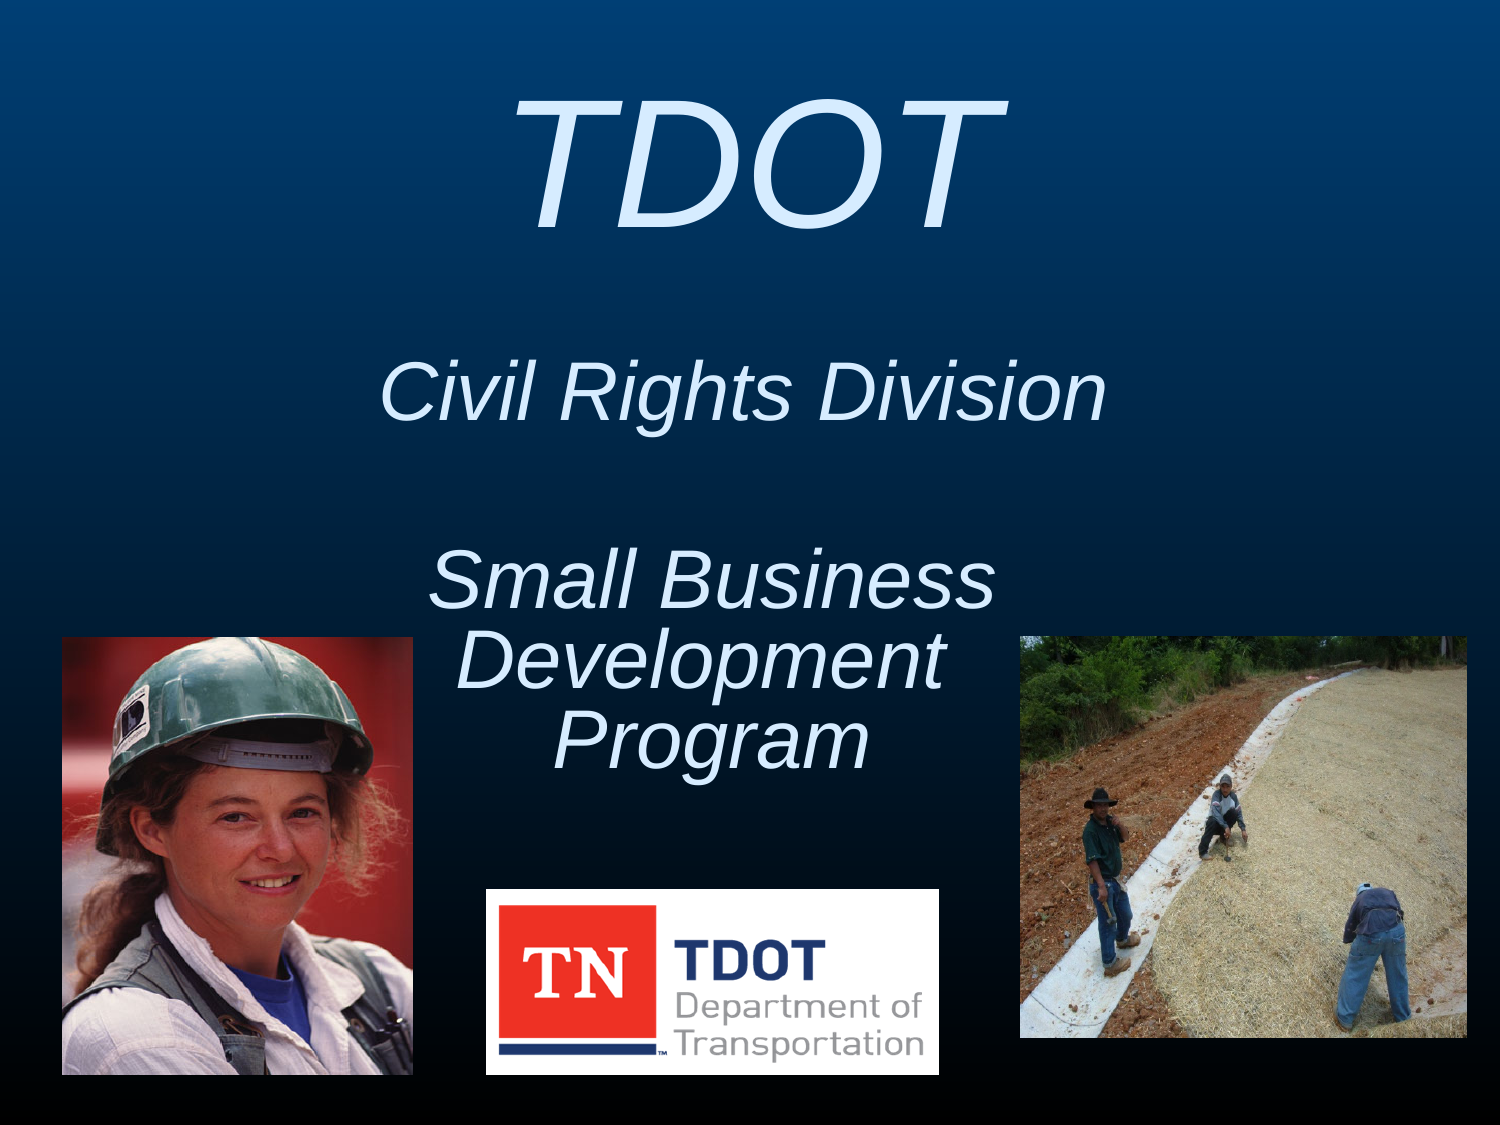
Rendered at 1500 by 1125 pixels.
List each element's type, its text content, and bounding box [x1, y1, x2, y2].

picture [1020, 635, 1468, 1038]
text_box Civil Rights Division [149, 312, 1338, 463]
picture [485, 888, 940, 1076]
text_box TDOT [149, 74, 1350, 233]
text_box Small Business Development Program [374, 537, 1050, 838]
picture [62, 636, 413, 1076]
